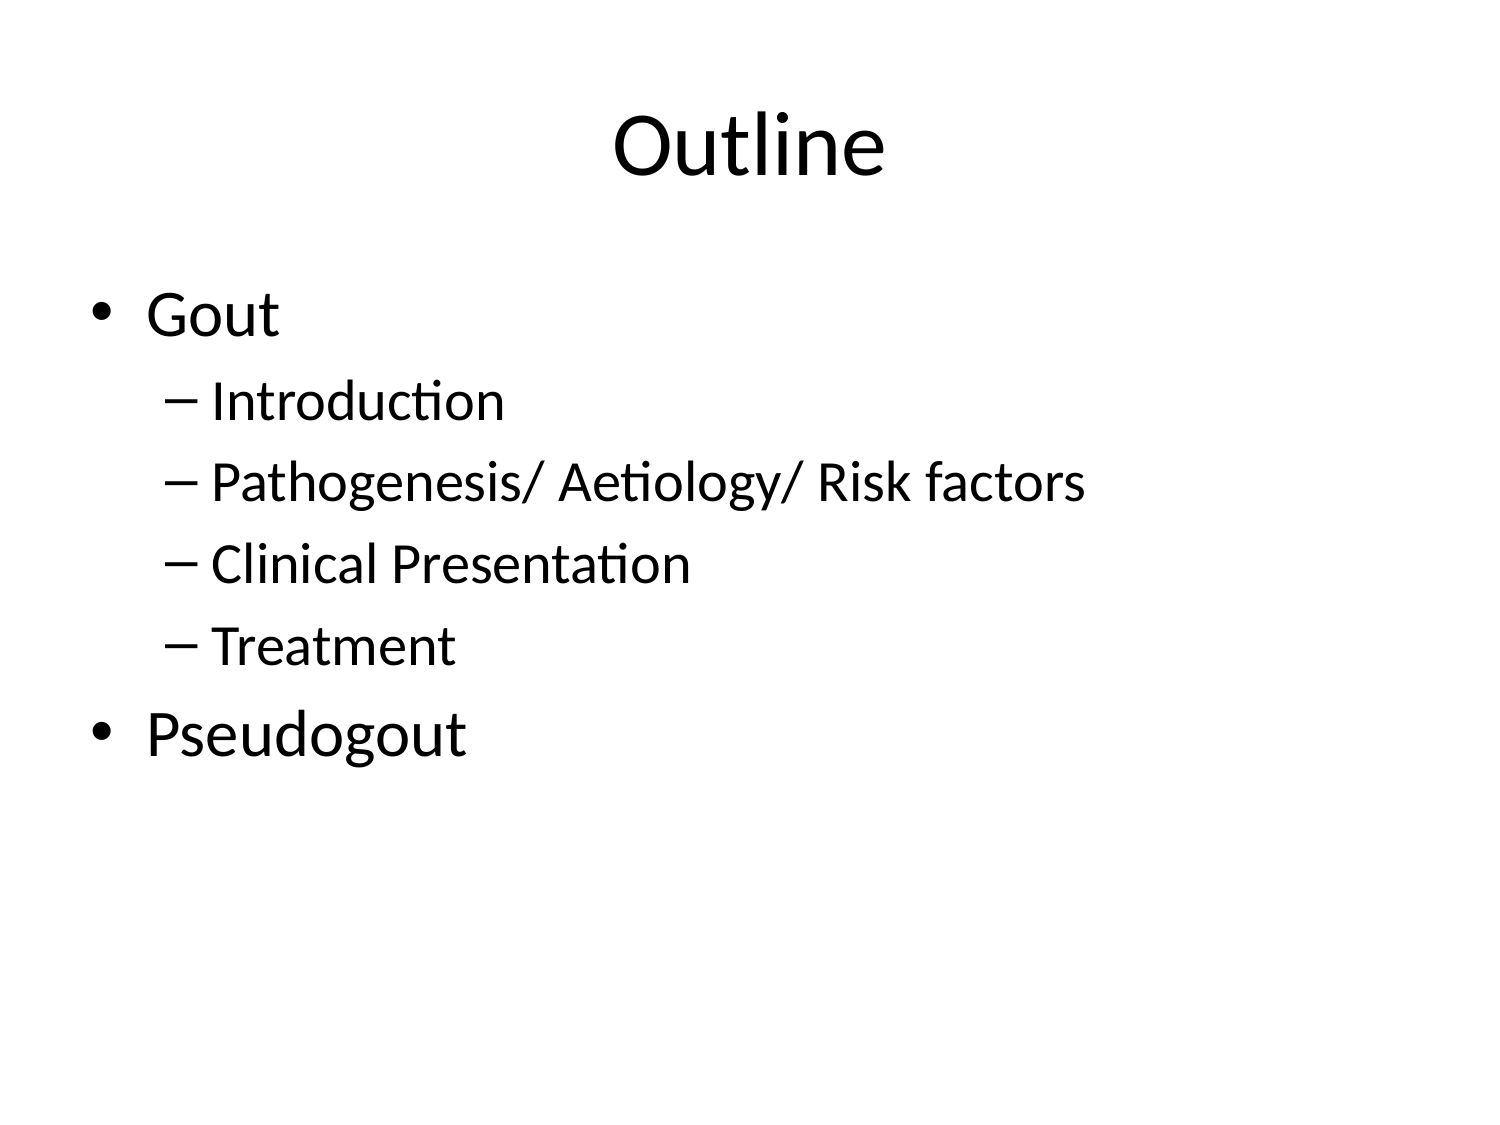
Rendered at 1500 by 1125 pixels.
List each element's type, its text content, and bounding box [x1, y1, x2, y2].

list Gout Introduction Pathogenesis/ Aetiology/ Risk factors Clinical Presentation Treatment Pseudogout [75, 262, 1425, 1005]
title Outline [75, 45, 1425, 233]
